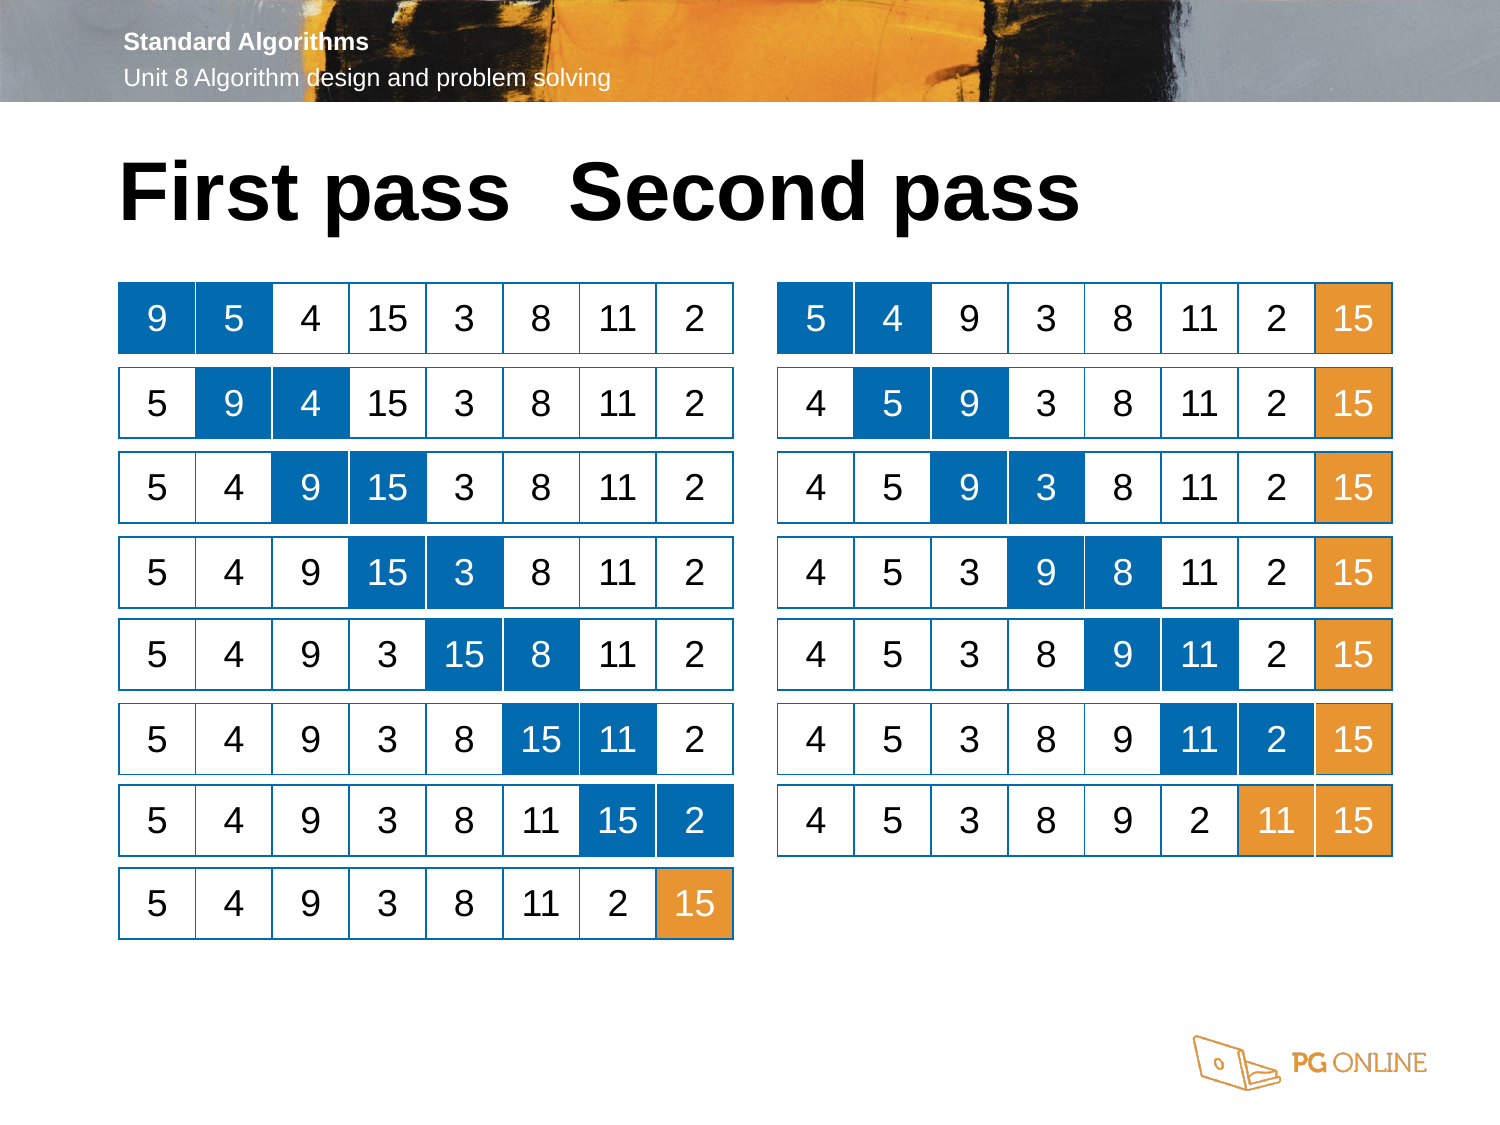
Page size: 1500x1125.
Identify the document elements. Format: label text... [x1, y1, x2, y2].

table_header 3 [350, 786, 425, 855]
table_header 5 [778, 284, 853, 353]
table_header 11 [504, 869, 579, 938]
table_header 4 [778, 368, 853, 437]
table_header 11 [1162, 453, 1237, 522]
table_header 2 [1239, 368, 1314, 437]
table_header 4 [273, 368, 348, 437]
picture [0, 0, 1500, 102]
table_header 8 [504, 620, 579, 689]
table_header 9 [1085, 786, 1160, 855]
table_header 5 [855, 538, 930, 607]
table_header 2 [1239, 704, 1314, 774]
table_header 2 [657, 368, 732, 437]
table_header 9 [273, 453, 348, 522]
table_header 4 [778, 786, 853, 855]
table_header 9 [273, 620, 348, 689]
table_header 4 [778, 538, 853, 607]
table_header 3 [1009, 284, 1084, 353]
table_header 9 [1009, 538, 1084, 607]
list First pass Second pass [118, 148, 1401, 259]
table_header 5 [855, 620, 930, 689]
table_header 15 [1316, 786, 1391, 855]
table_header 8 [1085, 368, 1160, 437]
list [118, 279, 1398, 847]
table_header 15 [1316, 704, 1391, 774]
table_header 8 [504, 453, 579, 522]
table_header 5 [855, 368, 930, 437]
table_header 3 [932, 704, 1007, 774]
table_header 9 [273, 869, 348, 938]
table_header 11 [504, 786, 579, 855]
table_header 15 [350, 538, 425, 607]
table_header 11 [1162, 368, 1237, 437]
table_header 15 [504, 704, 579, 774]
table_header 15 [1316, 284, 1391, 353]
table_header 11 [580, 453, 655, 522]
table_header 5 [196, 284, 271, 353]
table_header 2 [1239, 453, 1314, 522]
table_header 5 [120, 786, 195, 855]
table_header 15 [1316, 620, 1391, 689]
table_header 8 [427, 869, 502, 938]
table_header 5 [855, 704, 930, 774]
table_header 5 [120, 368, 195, 437]
table_header 9 [932, 453, 1007, 522]
table_header 5 [855, 786, 930, 855]
table_header 9 [273, 786, 348, 855]
table_header 15 [350, 284, 425, 353]
table_header 3 [1009, 453, 1084, 522]
table_header 9 [1085, 620, 1160, 689]
table_header 15 [1316, 538, 1391, 607]
table_header 2 [657, 620, 732, 689]
table_header 8 [1085, 453, 1160, 522]
table_header 2 [1239, 620, 1314, 689]
table_header 9 [120, 284, 195, 353]
table_header 2 [1162, 786, 1237, 855]
table_header 8 [1009, 620, 1084, 689]
table_header 2 [1239, 538, 1314, 607]
table_header 3 [350, 869, 425, 938]
table_header 15 [350, 453, 425, 522]
table_header 4 [196, 620, 271, 689]
table_header 15 [1316, 453, 1391, 522]
table_header 2 [657, 538, 732, 607]
table_header 4 [196, 869, 271, 938]
table_header 2 [657, 704, 732, 774]
table_header 5 [120, 620, 195, 689]
table_header 15 [580, 786, 655, 855]
table_header 3 [427, 368, 502, 437]
table_header 8 [427, 786, 502, 855]
table_header 4 [778, 704, 853, 774]
table_header 15 [657, 869, 732, 938]
table_header 11 [580, 620, 655, 689]
table_header 4 [778, 620, 853, 689]
table_header 8 [1009, 704, 1084, 774]
table_header 3 [350, 704, 425, 774]
table_header 2 [657, 284, 732, 353]
table_header 11 [1162, 620, 1237, 689]
table_header 4 [778, 453, 853, 522]
table_header 11 [580, 284, 655, 353]
table_header 3 [1009, 368, 1084, 437]
table_header 11 [1239, 786, 1314, 855]
table_header 4 [196, 786, 271, 855]
table_header 15 [427, 620, 502, 689]
table_header 3 [350, 620, 425, 689]
table_header 2 [657, 453, 732, 522]
table_header 4 [273, 284, 348, 353]
picture [1192, 1035, 1427, 1091]
table_header 11 [1162, 538, 1237, 607]
table_header 3 [427, 284, 502, 353]
table_header 3 [932, 538, 1007, 607]
table_header 11 [1162, 284, 1237, 353]
table_header 2 [580, 869, 655, 938]
table_header 3 [427, 453, 502, 522]
table_header 8 [504, 368, 579, 437]
table_header 8 [504, 284, 579, 353]
table_header 3 [932, 786, 1007, 855]
table_header 2 [1239, 284, 1314, 353]
table_header 5 [120, 453, 195, 522]
table_header 9 [273, 704, 348, 774]
table_header 11 [580, 538, 655, 607]
table_header 8 [1085, 538, 1160, 607]
table_header 9 [196, 368, 271, 437]
table_header 4 [196, 453, 271, 522]
table_header 5 [120, 538, 195, 607]
table_header 5 [120, 704, 195, 774]
table_header 9 [273, 538, 348, 607]
table_header 11 [1162, 704, 1237, 774]
table_header 4 [855, 284, 930, 353]
table_header 15 [350, 368, 425, 437]
table_header 4 [196, 538, 271, 607]
table_header 8 [1085, 284, 1160, 353]
table_header 9 [932, 284, 1007, 353]
table_header 8 [504, 538, 579, 607]
table_header 8 [1009, 786, 1084, 855]
table_header 4 [196, 704, 271, 774]
table_header 5 [855, 453, 930, 522]
table_header 11 [580, 704, 655, 774]
table_header 3 [932, 620, 1007, 689]
table_header 9 [932, 368, 1007, 437]
table_header 3 [427, 538, 502, 607]
table_header 11 [580, 368, 655, 437]
table_header 15 [1316, 368, 1391, 437]
table_header 8 [427, 704, 502, 774]
table_header 9 [1085, 704, 1160, 774]
table_header 5 [120, 869, 195, 938]
table_header 2 [657, 786, 732, 855]
